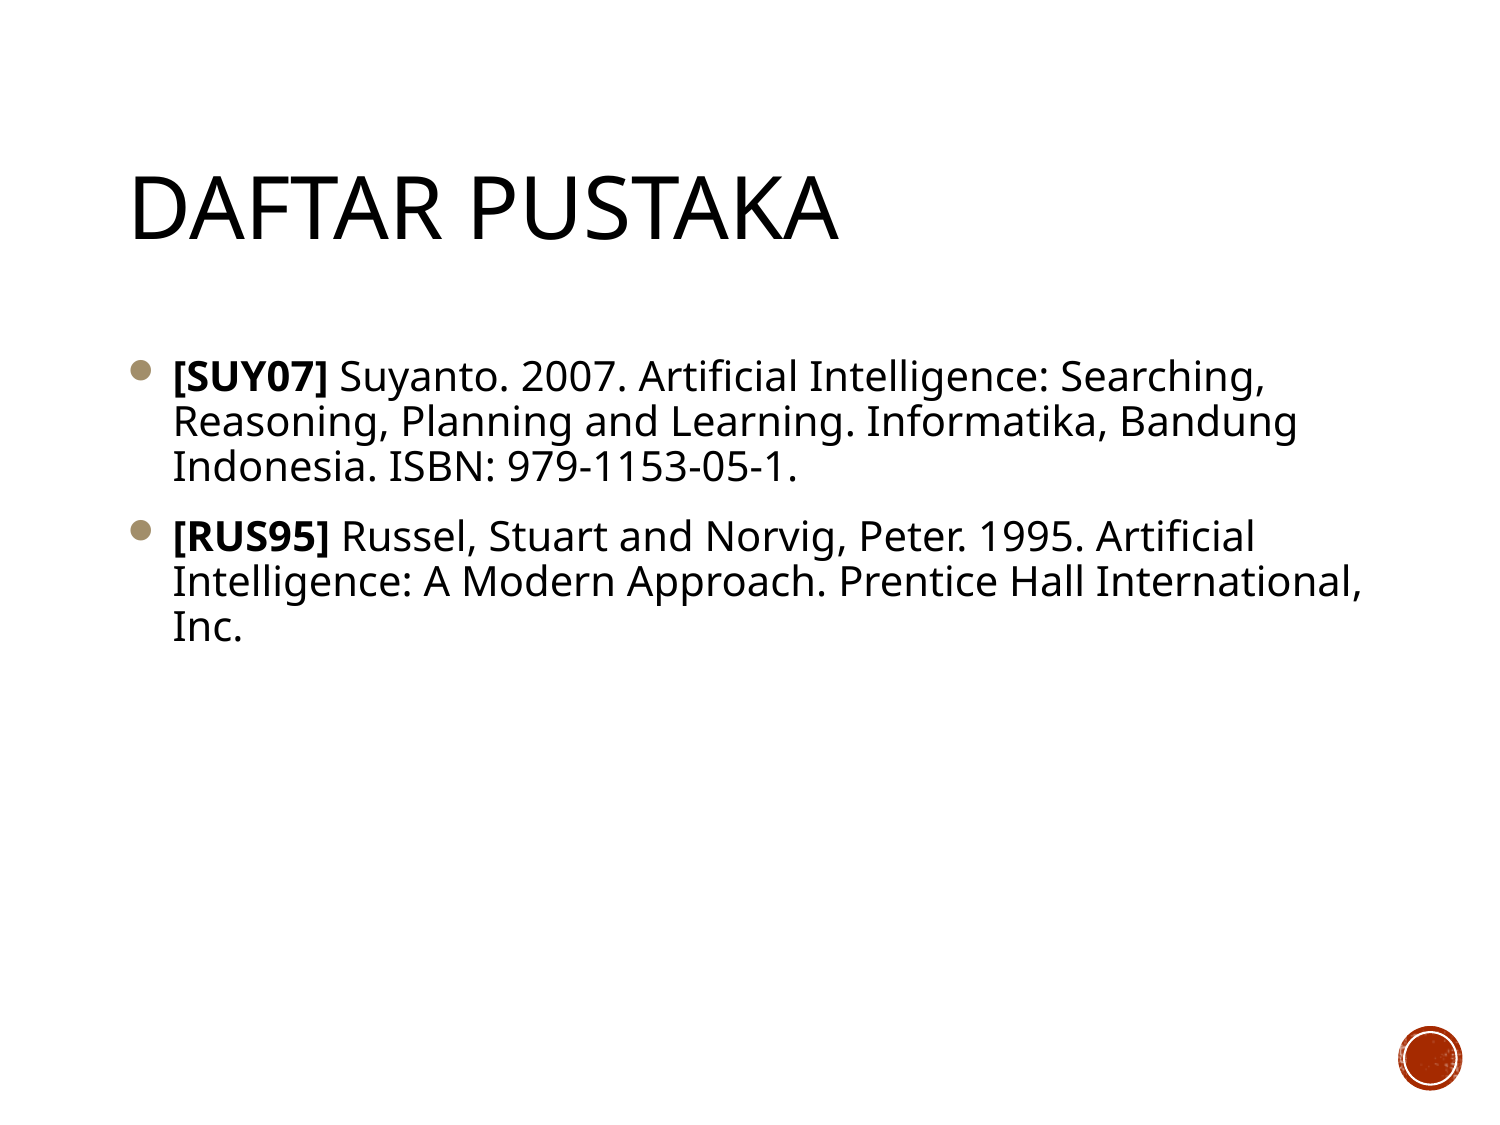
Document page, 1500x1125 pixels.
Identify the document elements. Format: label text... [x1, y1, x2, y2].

title Daftar Pustaka [112, 79, 1388, 344]
list [SUY07] Suyanto. 2007. Artificial Intelligence: Searching, Reasoning, Planning and Learning. Informatika, Bandung Indonesia. ISBN: 979-1153-05-1. [RUS95] Russel, Stuart and Norvig, Peter. 1995. Artificial Intelligence: A Modern Approach. Prentice Hall International, Inc. [112, 348, 1388, 1013]
